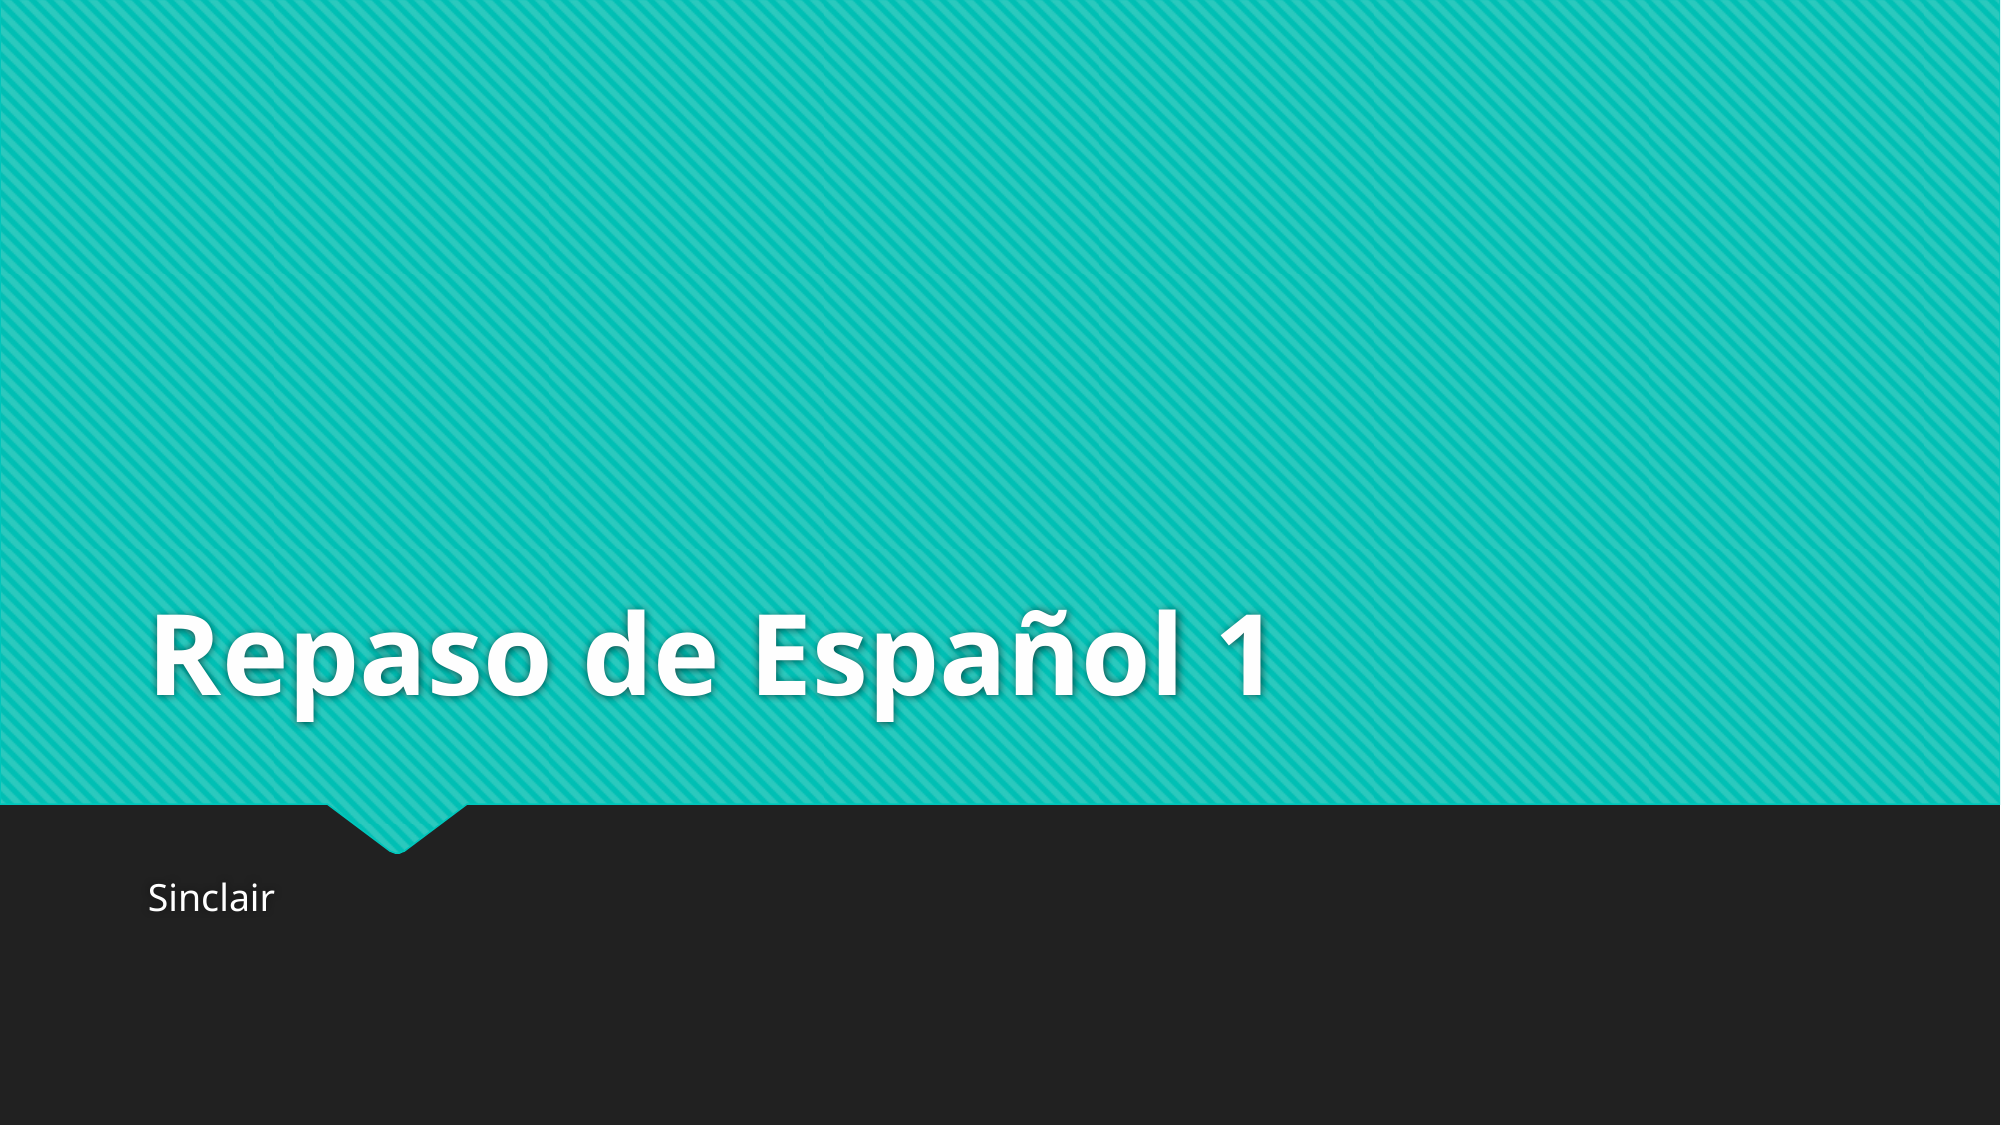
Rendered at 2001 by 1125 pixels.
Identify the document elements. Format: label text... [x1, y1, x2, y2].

subtitle Sinclair [132, 866, 1868, 938]
title Repaso de Español 1 [132, 237, 1868, 726]
